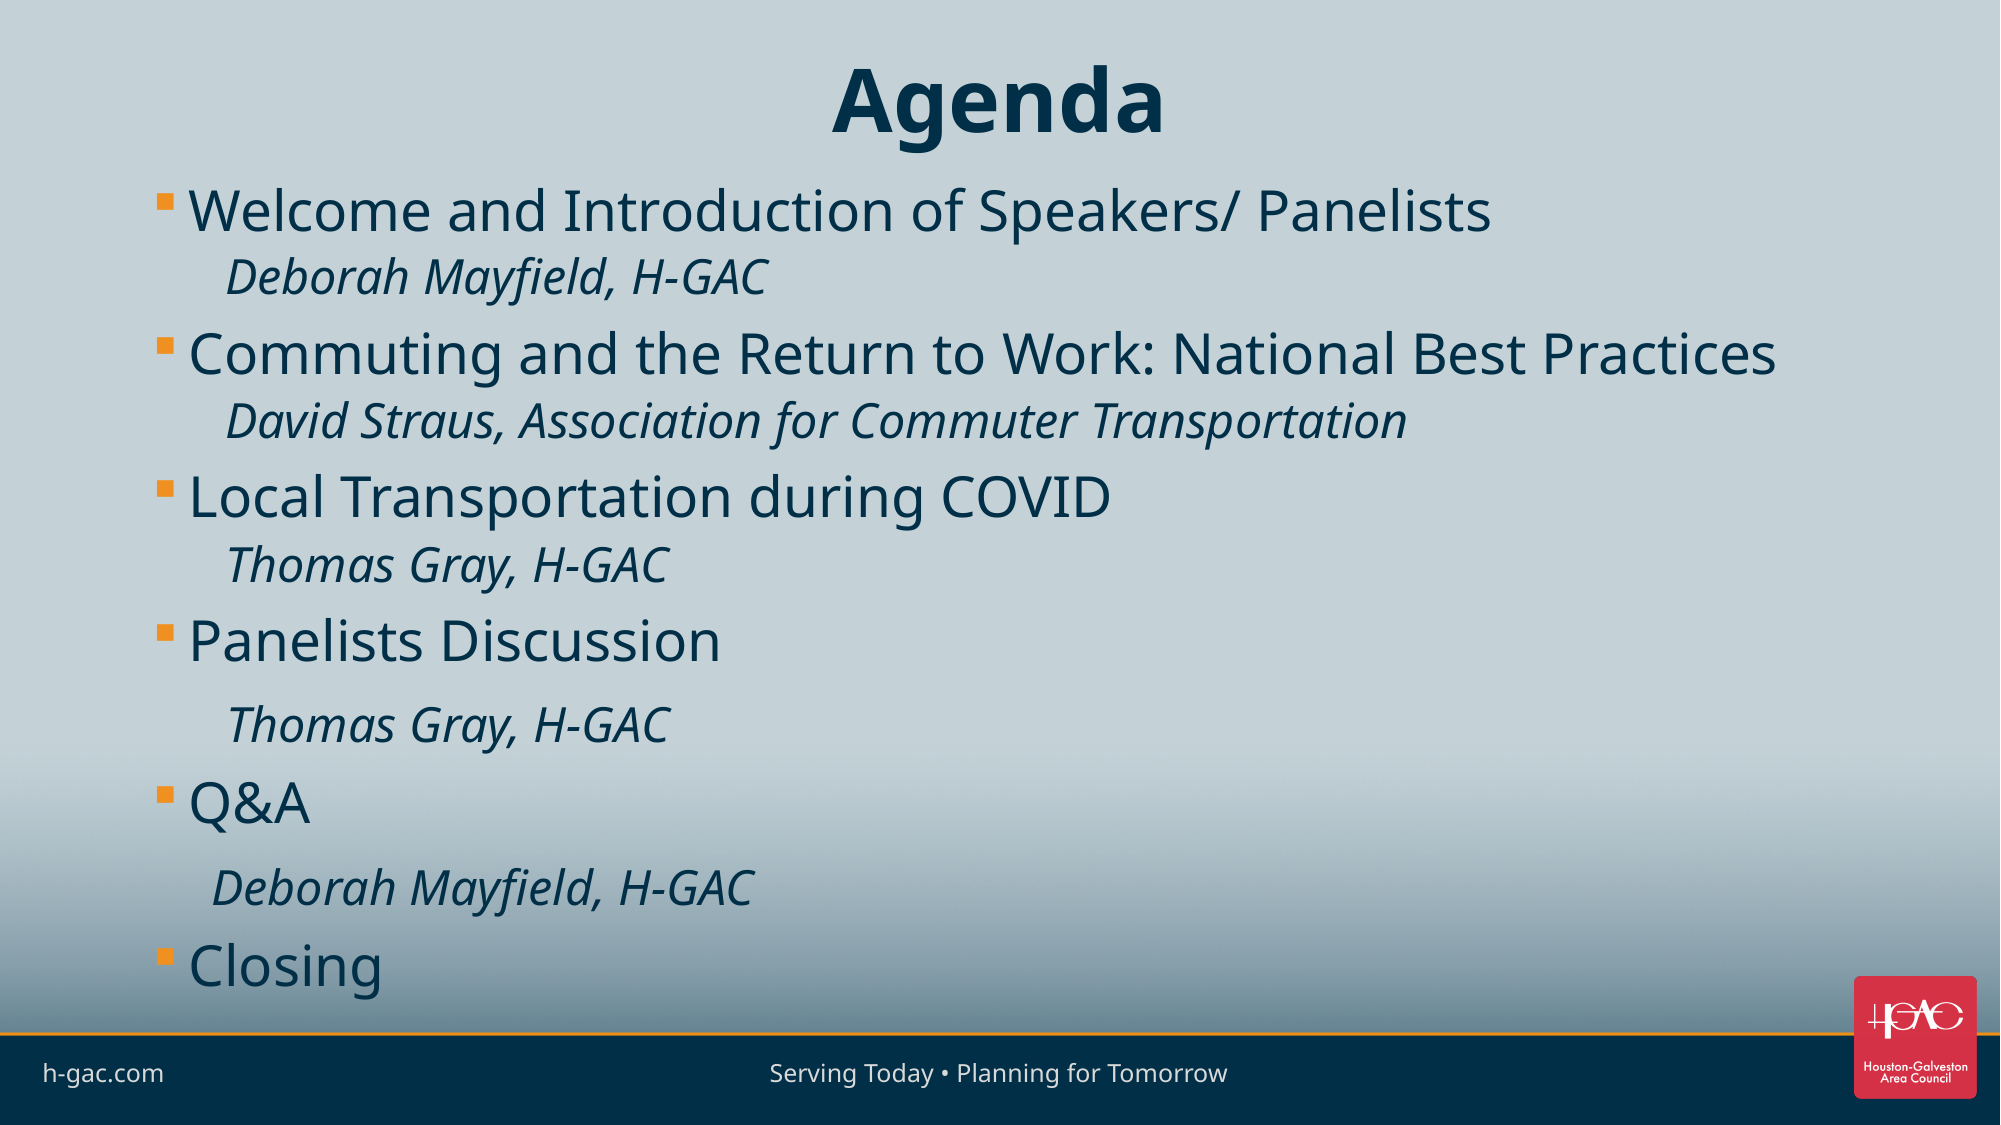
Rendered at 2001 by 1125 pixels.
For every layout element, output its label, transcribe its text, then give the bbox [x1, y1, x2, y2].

title Agenda [137, 48, 1863, 160]
list Welcome and Introduction of Speakers/ Panelists Deborah Mayfield, H-GAC Commuting and the Return to Work: National Best Practices David Straus, Association for Commuter Transportation Local Transportation during COVID Thomas Gray, H-GAC Panelists Discussion Thomas Gray, H-GAC Q&A Deborah Mayfield, H-GAC Closing [137, 174, 1863, 1014]
picture [0, 0, 2000, 1098]
